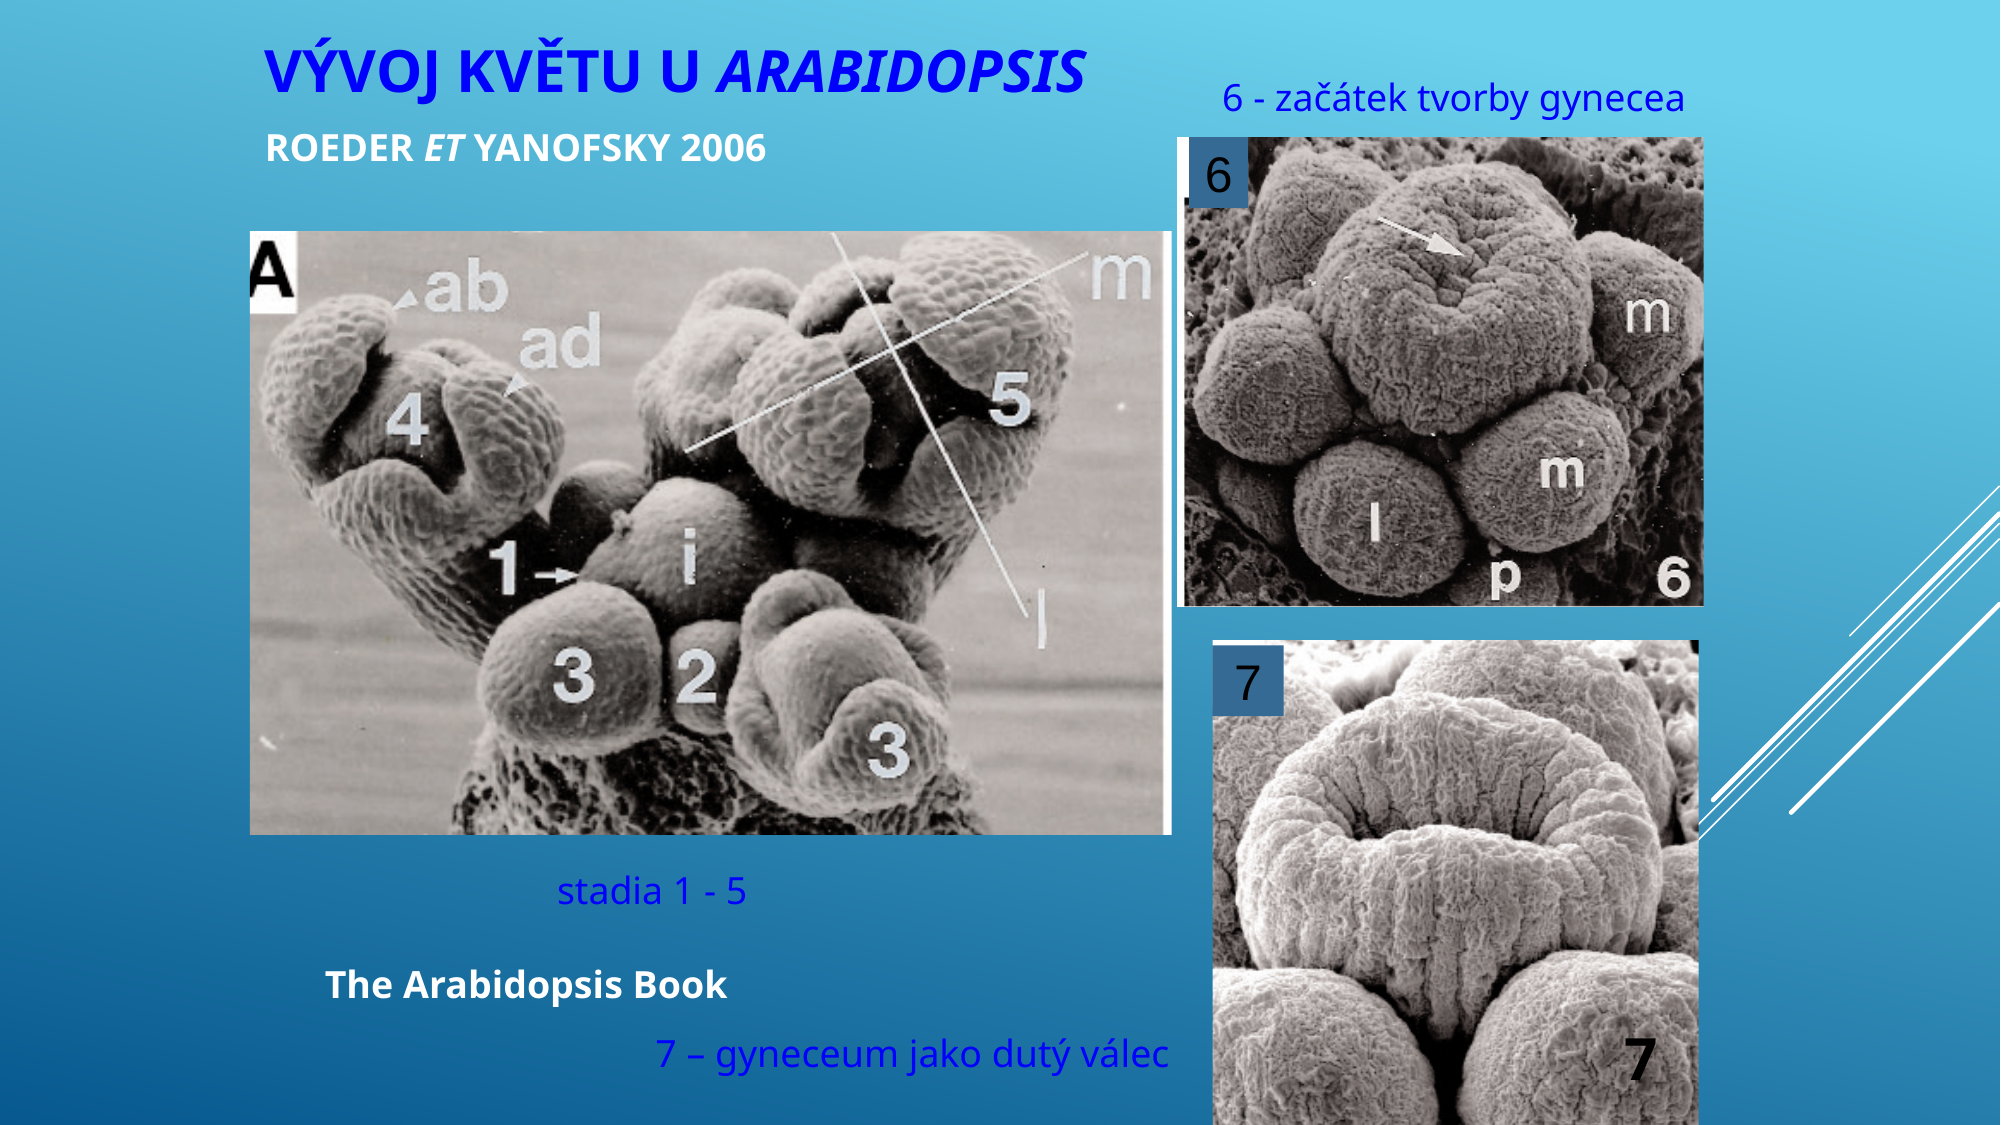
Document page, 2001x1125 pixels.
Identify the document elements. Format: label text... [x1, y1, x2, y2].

text_box 6 - začátek tvorby gynecea [1207, 66, 1702, 127]
text_box 7 – gyneceum jako dutý válec [640, 1023, 1185, 1083]
picture [1176, 136, 1704, 607]
text_box stadia 1 - 5 [542, 859, 763, 920]
title Vývoj květu u Arabidopsis Roeder et Yanofsky 2006 [249, 0, 1225, 224]
text_box The Arabidopsis Book [310, 953, 743, 1014]
picture [249, 231, 1172, 835]
picture [1212, 639, 1699, 1125]
